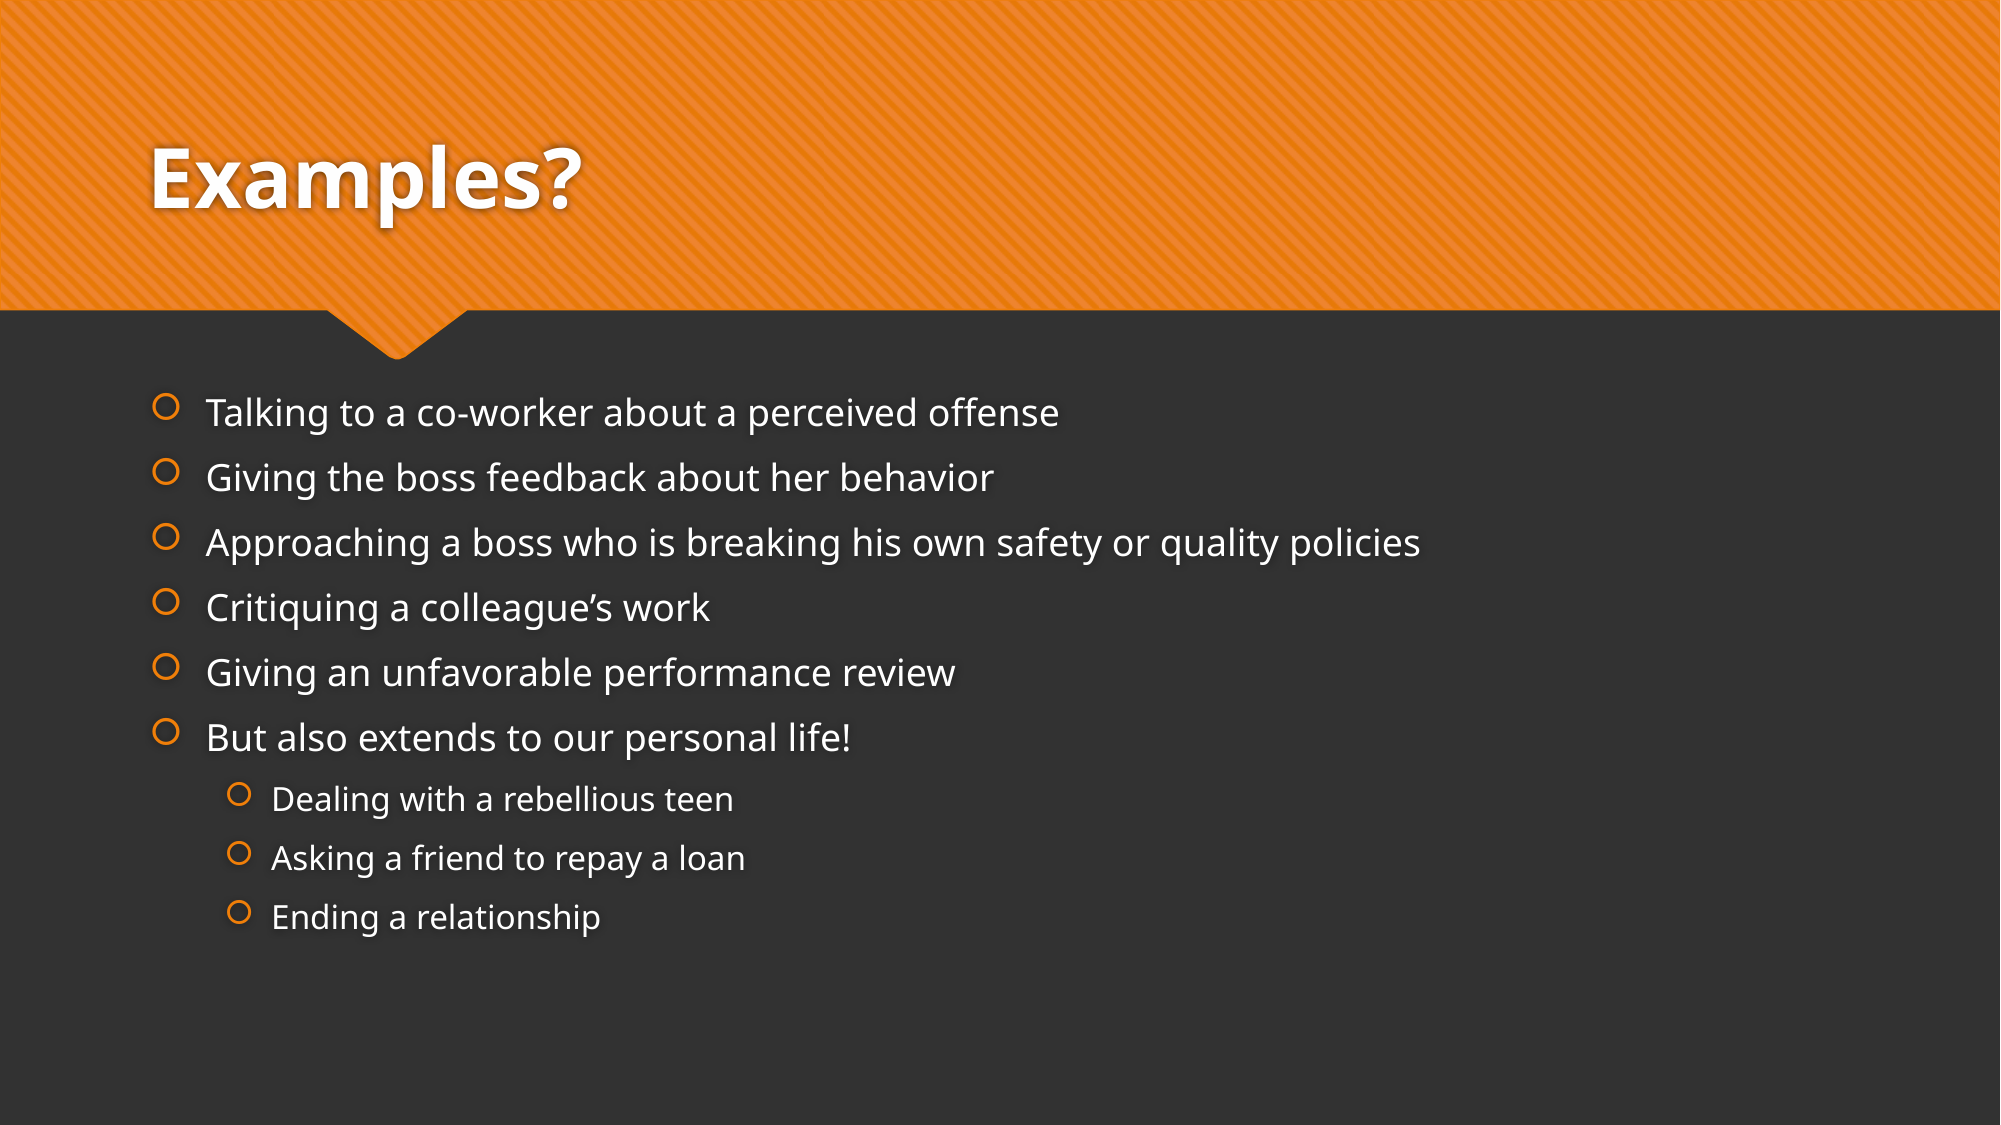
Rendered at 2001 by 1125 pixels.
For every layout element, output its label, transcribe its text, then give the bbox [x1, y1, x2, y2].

title Examples? [132, 73, 1868, 233]
list Talking to a co-worker about a perceived offense Giving the boss feedback about her behavior Approaching a boss who is breaking his own safety or quality policies Critiquing a colleague’s work Giving an unfavorable performance review But also extends to our personal life! Dealing with a rebellious teen Asking a friend to repay a loan Ending a relationship [134, 364, 1866, 962]
